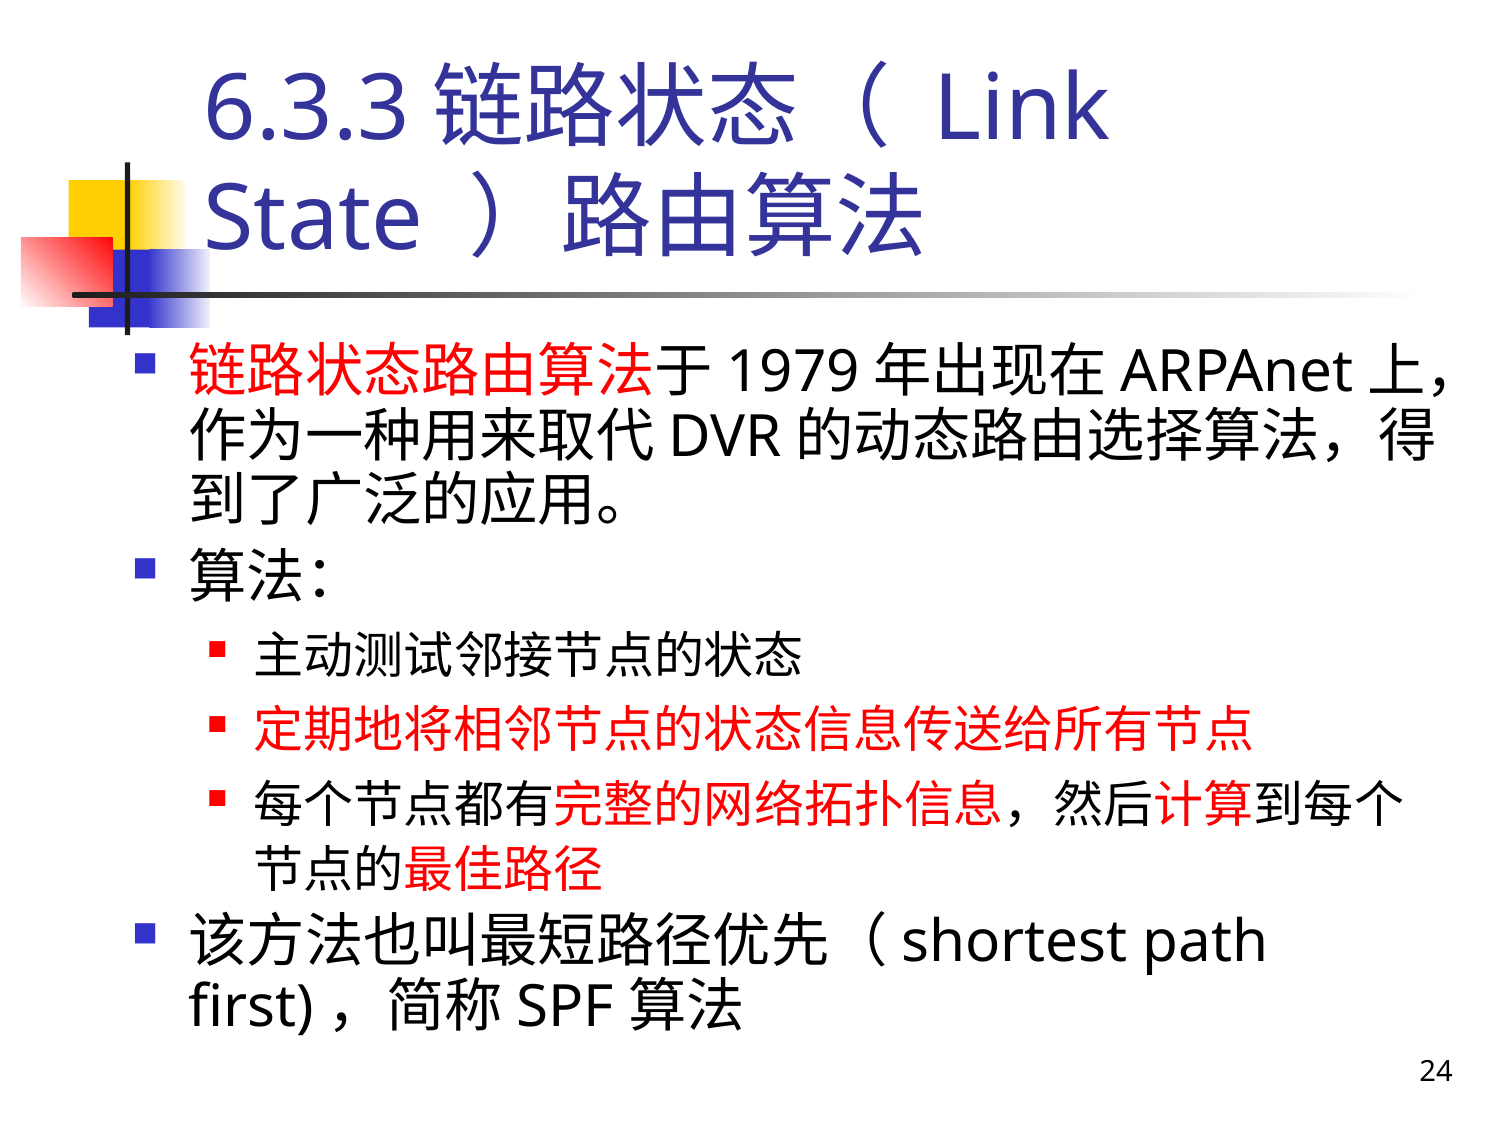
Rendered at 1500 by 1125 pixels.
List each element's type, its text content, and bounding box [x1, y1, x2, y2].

title 6.3.3链路状态（ Link State ）路由算法 [188, 34, 1468, 276]
list 链路状态路由算法于1979年出现在ARPAnet上，作为一种用来取代DVR的动态路由选择算法，得到了广泛的应用。 算法： 主动测试邻接节点的状态 定期地将相邻节点的状态信息传送给所有节点 每个节点都有完整的网络拓扑信息，然后计算到每个节点的最佳路径 该方法也叫最短路径优先（shortest path first)，简称SPF算法 [116, 330, 1470, 1044]
slide_number 24 [1154, 1044, 1468, 1100]
